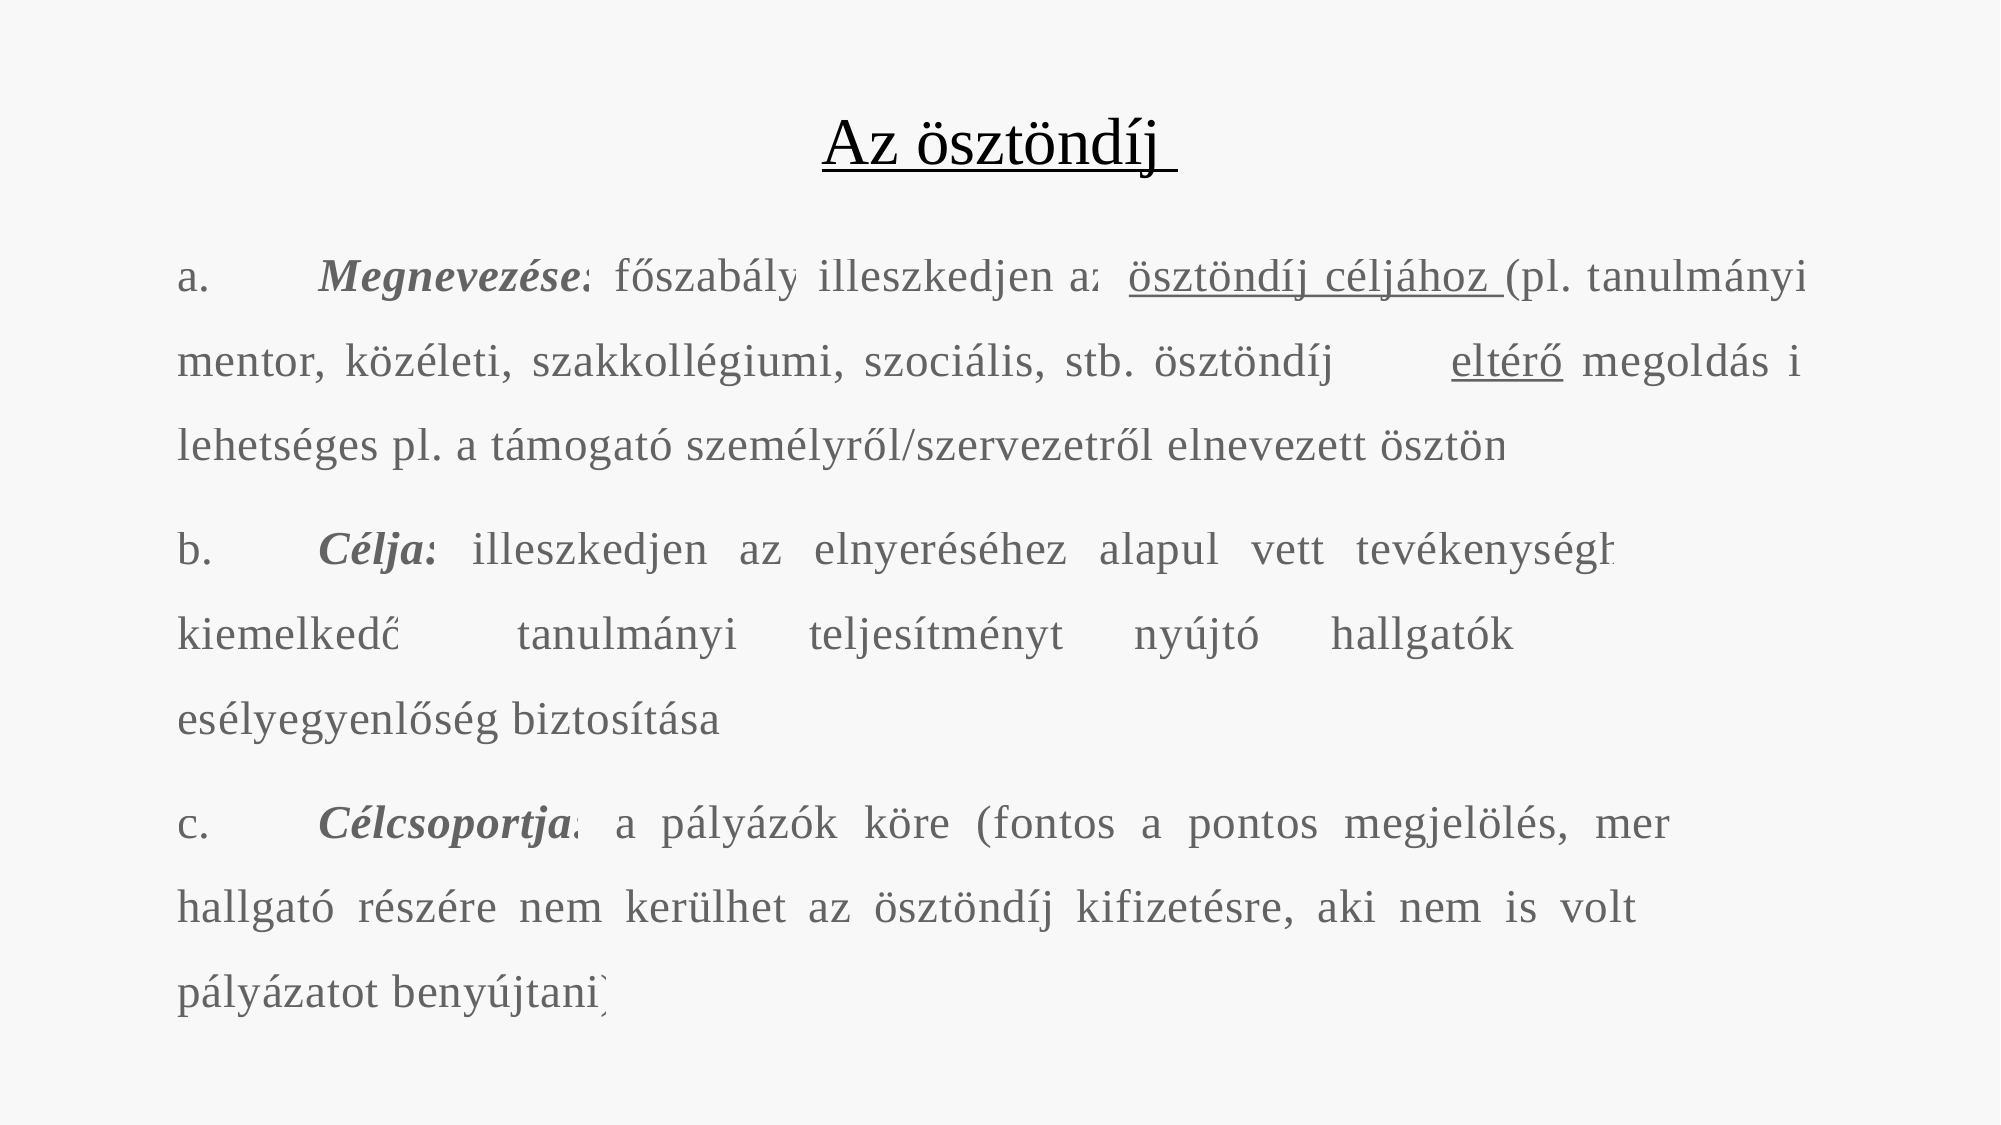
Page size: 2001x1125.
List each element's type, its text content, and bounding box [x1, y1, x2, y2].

list a. Megnevezése: főszabály illeszkedjen az ösztöndíj céljához (pl. tanulmányi, mentor, közéleti, szakkollégiumi, szociális, stb. ösztöndíj), de eltérő megoldás is lehetséges pl. a támogató személyről/szervezetről elnevezett ösztöndíj. b. Célja: illeszkedjen az elnyeréséhez alapul vett tevékenységhez (pl. a kiemelkedő tanulmányi teljesítményt nyújtó hallgatók támogatása, esélyegyenlőség biztosítása). c. Célcsoportja: a pályázók köre (fontos a pontos megjelölés, mert olyan hallgató részére nem kerülhet az ösztöndíj kifizetésre, aki nem is volt jogosult pályázatot benyújtani). [162, 209, 1838, 1061]
title Az ösztöndíj [162, 64, 1838, 186]
